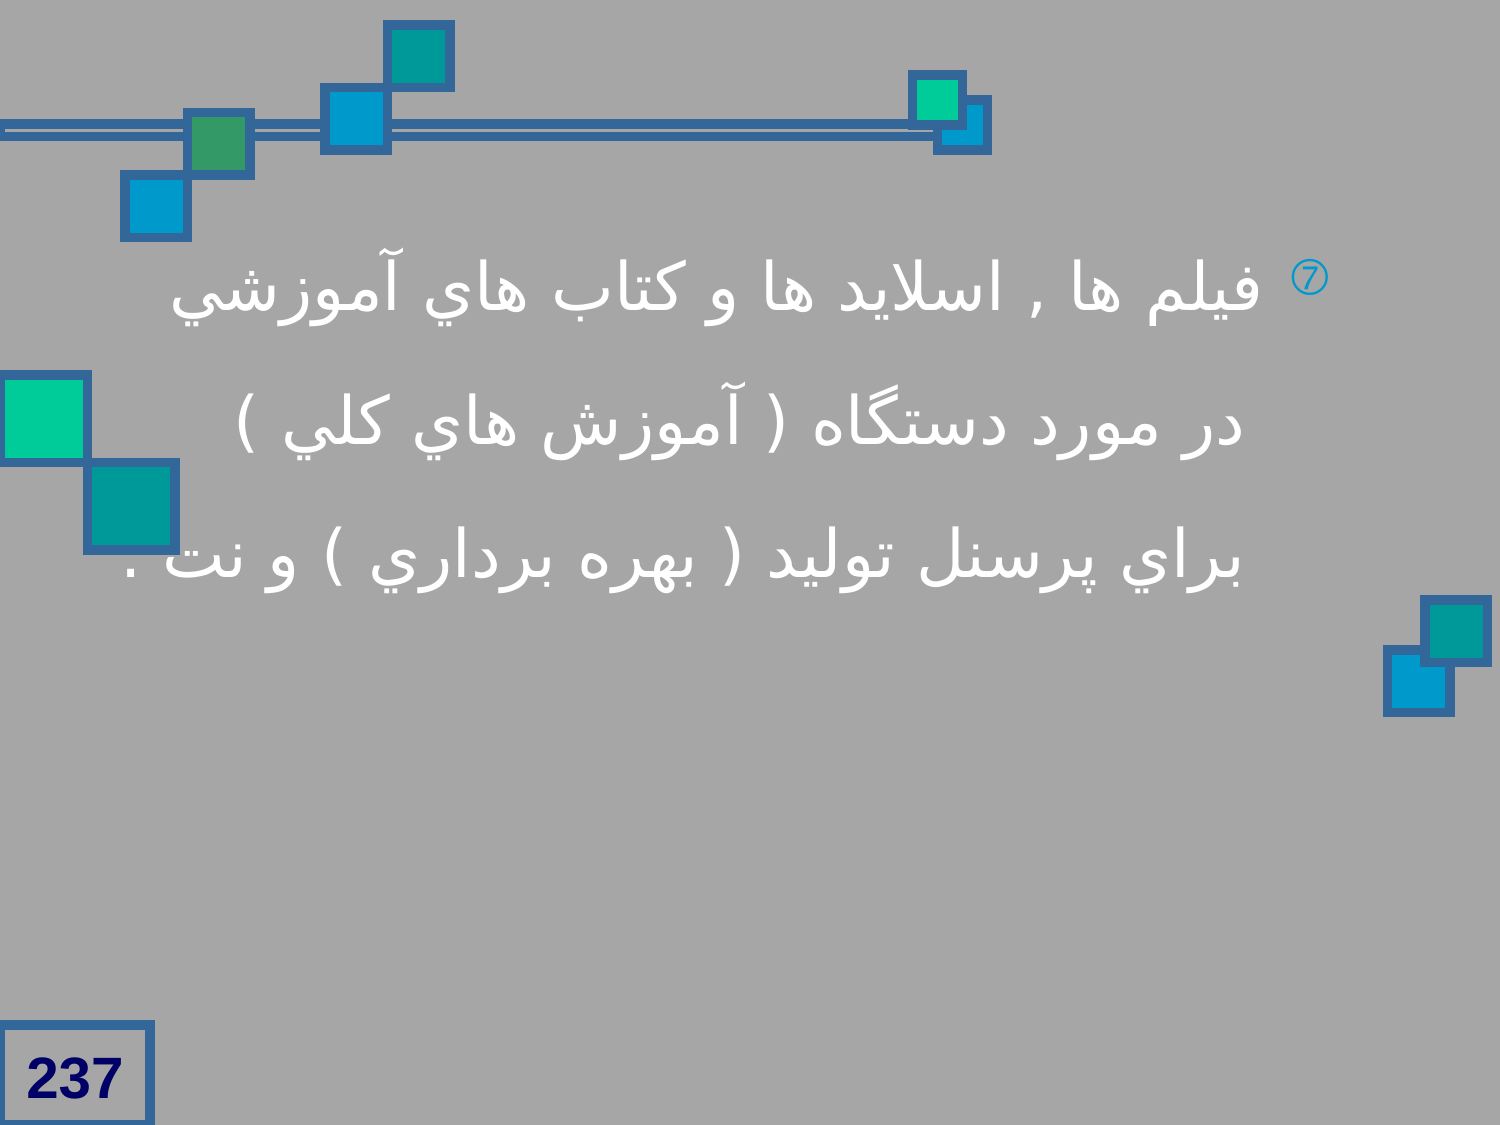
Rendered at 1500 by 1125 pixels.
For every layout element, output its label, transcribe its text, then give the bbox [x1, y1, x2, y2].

slide_number 237 [0, 1020, 155, 1125]
list فيلم ها , اسلايد ها و کتاب هاي آموزشي در مورد دستگاه ( آموزش هاي کلي ) براي پرسنل توليد ( بهره برداري ) و نت . [0, 196, 1347, 1083]
